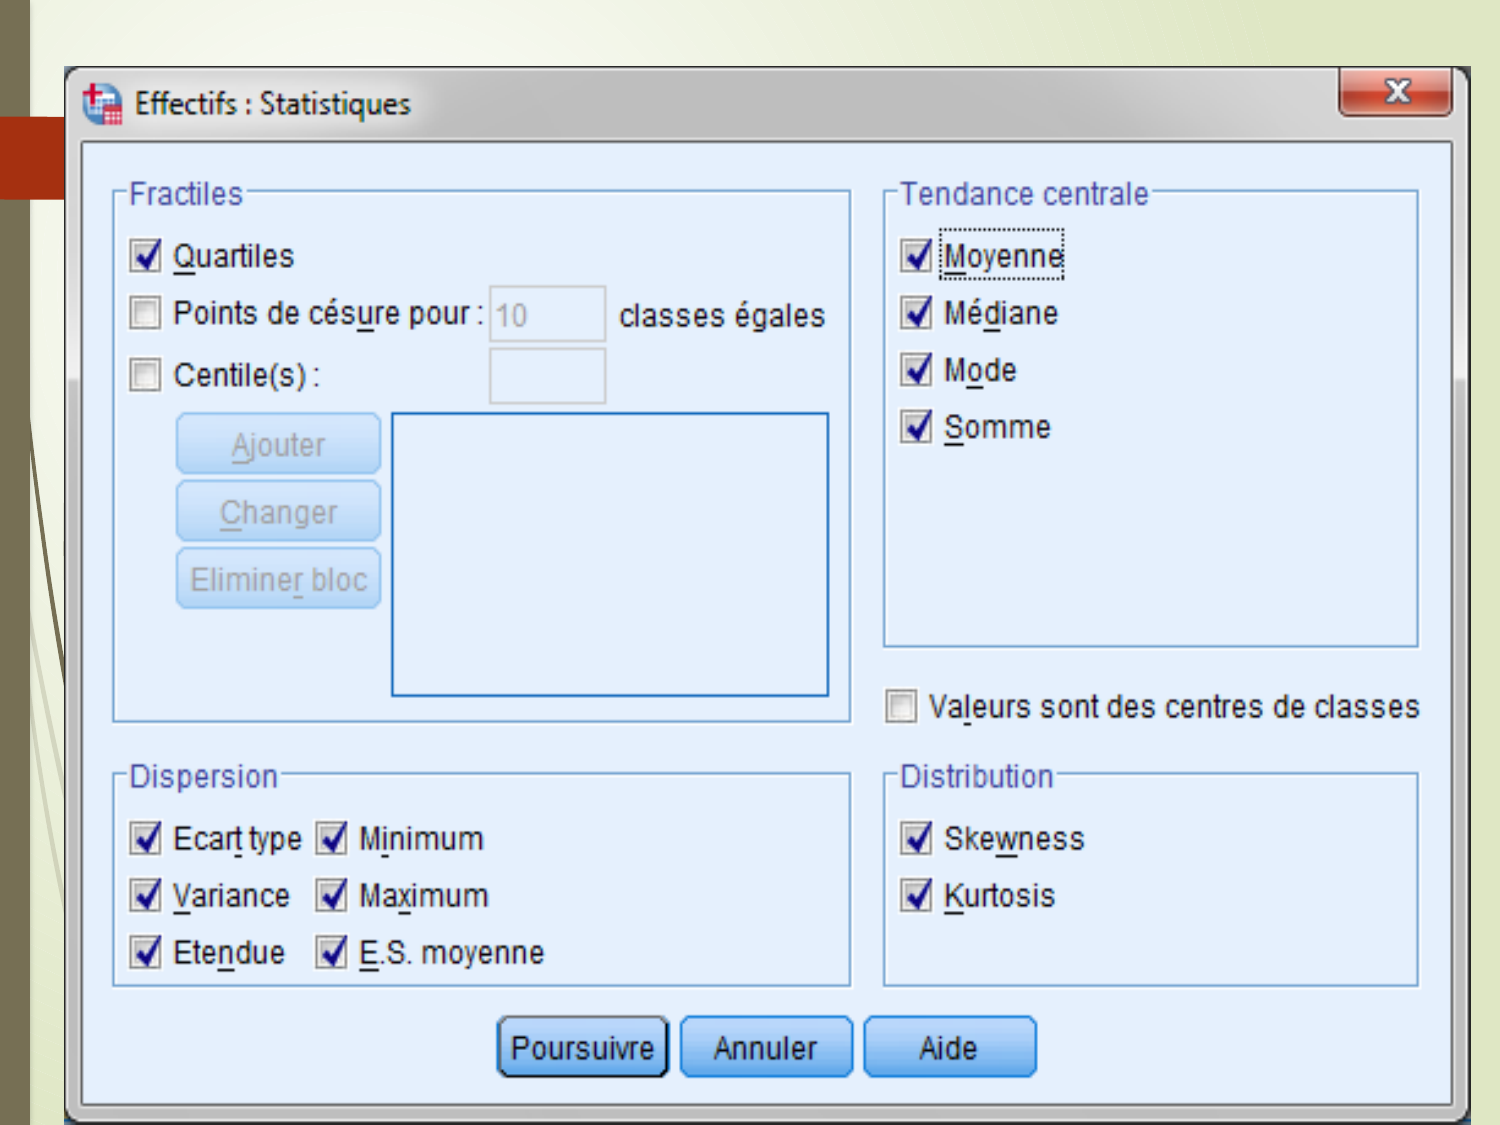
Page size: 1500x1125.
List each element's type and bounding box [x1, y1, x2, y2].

picture [64, 66, 1471, 1125]
